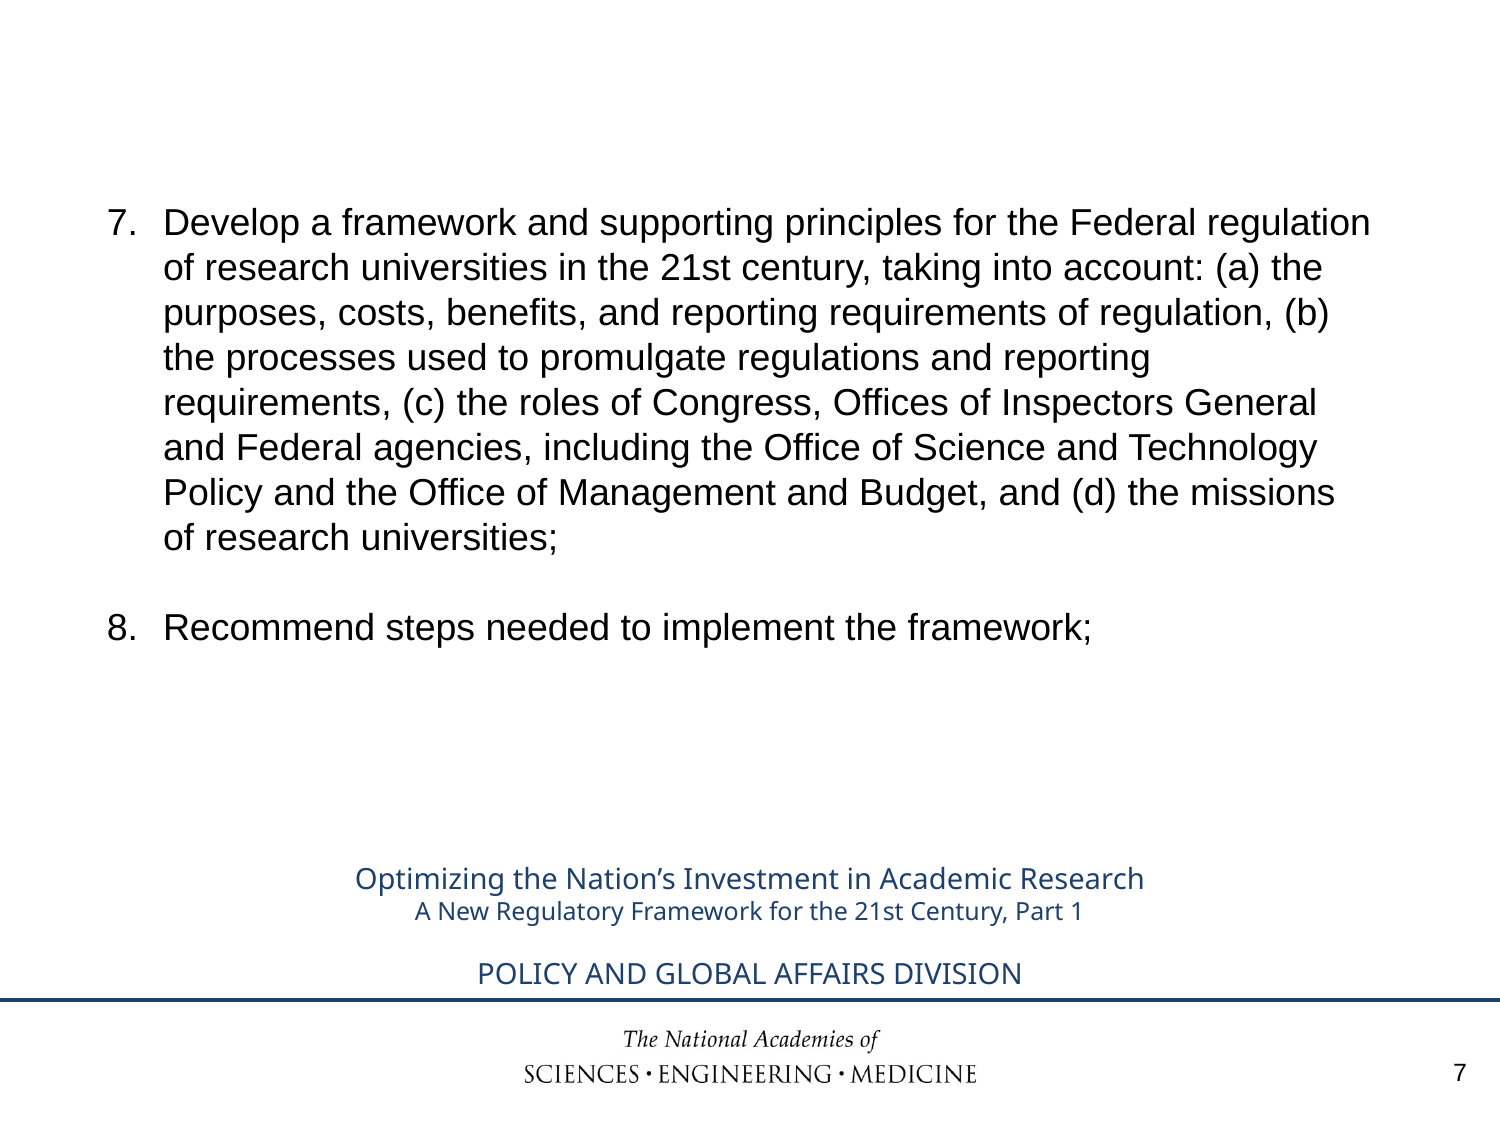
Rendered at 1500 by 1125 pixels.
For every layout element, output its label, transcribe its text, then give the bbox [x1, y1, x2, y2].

text_box Develop a framework and supporting principles for the Federal regulation of research universities in the 21st century, taking into account: (a) the purposes, costs, benefits, and reporting requirements of regulation, (b) the processes used to promulgate regulations and reporting requirements, (c) the roles of Congress, Offices of Inspectors General and Federal agencies, including the Office of Science and Technology Policy and the Office of Management and Budget, and (d) the missions of research universities; Recommend steps needed to implement the framework; [92, 190, 1386, 656]
picture [519, 1024, 981, 1088]
text_box 7 [1438, 1049, 1481, 1094]
